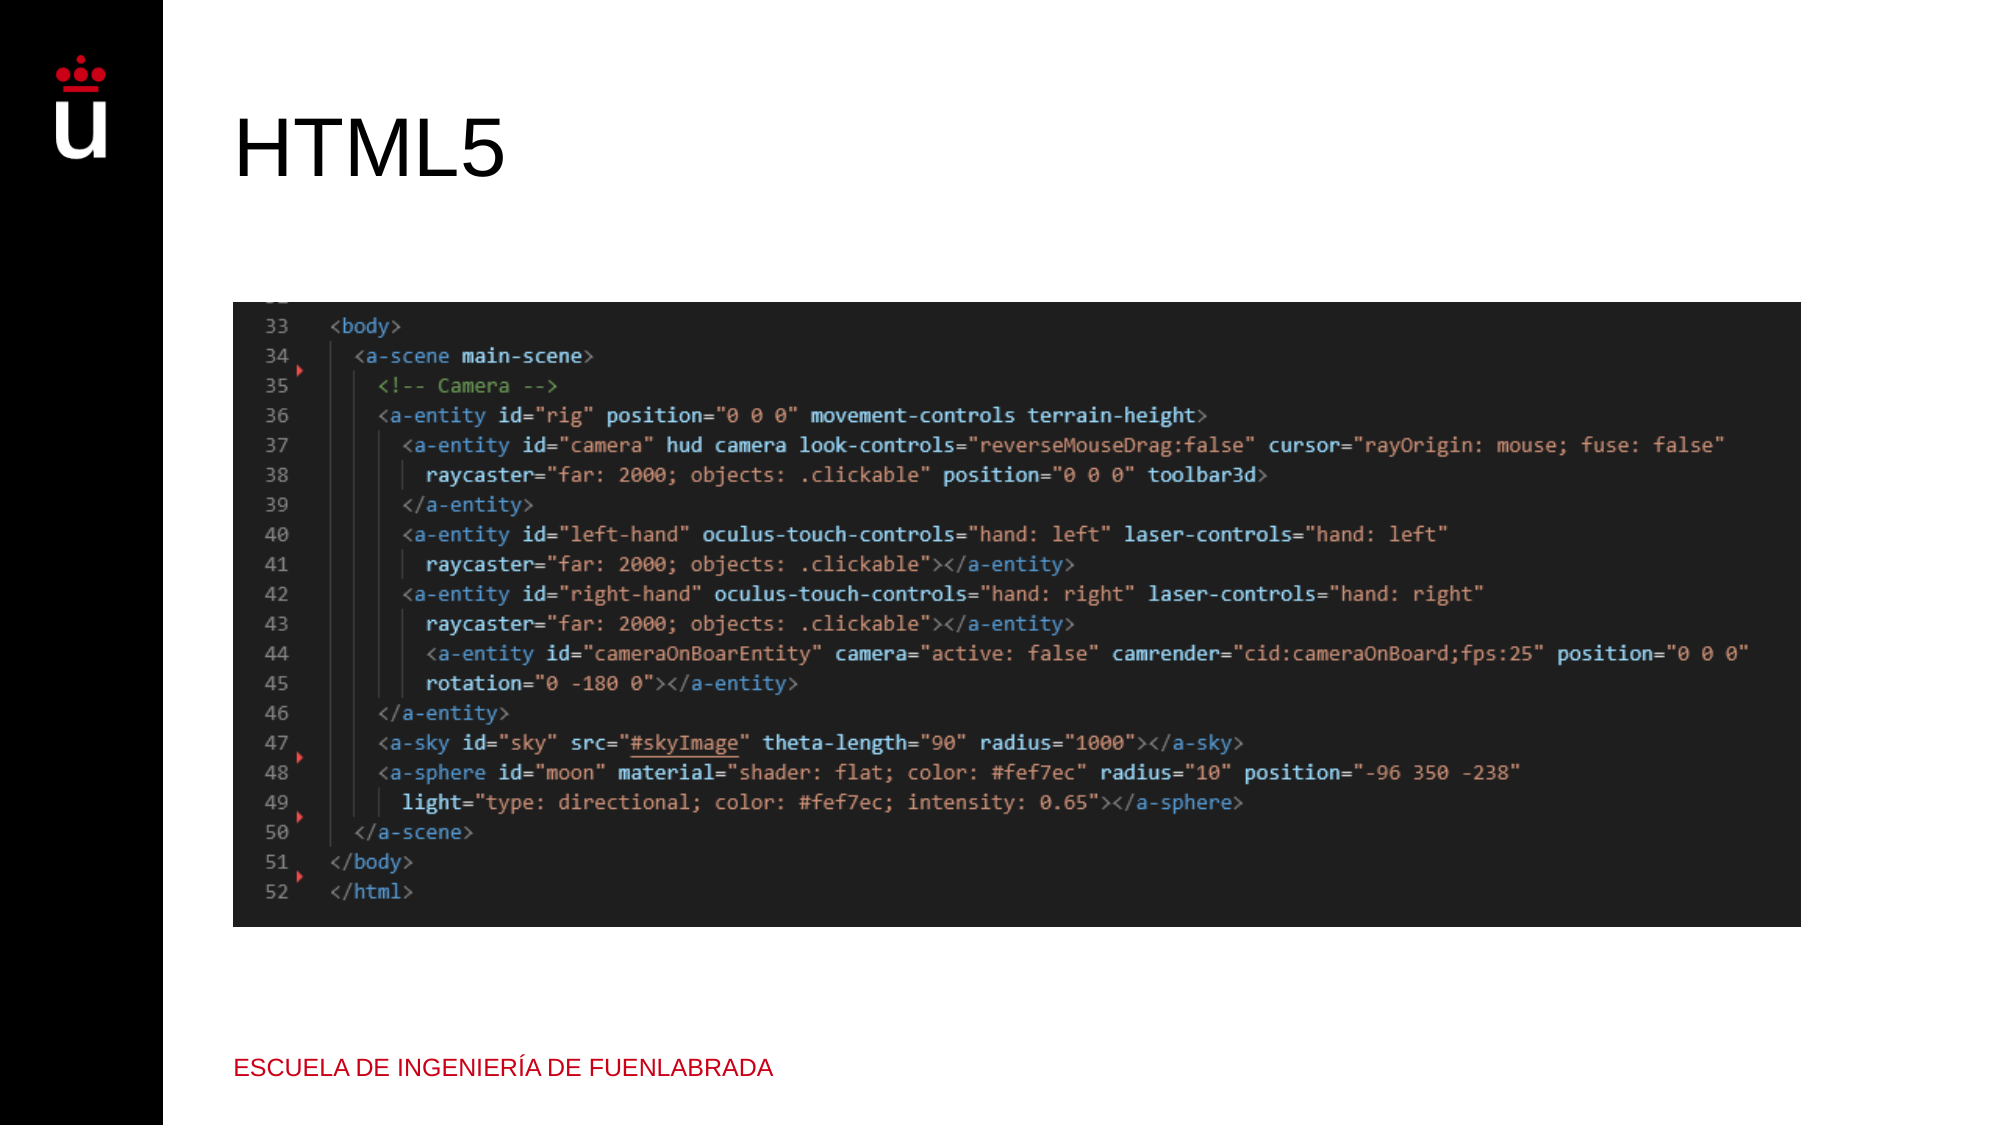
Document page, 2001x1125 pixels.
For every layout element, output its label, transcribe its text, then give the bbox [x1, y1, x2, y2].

list ESCUELA DE INGENIERÍA DE FUENLABRADA [233, 1051, 1140, 1082]
title HTML5 [233, 91, 1140, 193]
picture [55, 55, 117, 165]
picture [233, 302, 1801, 927]
